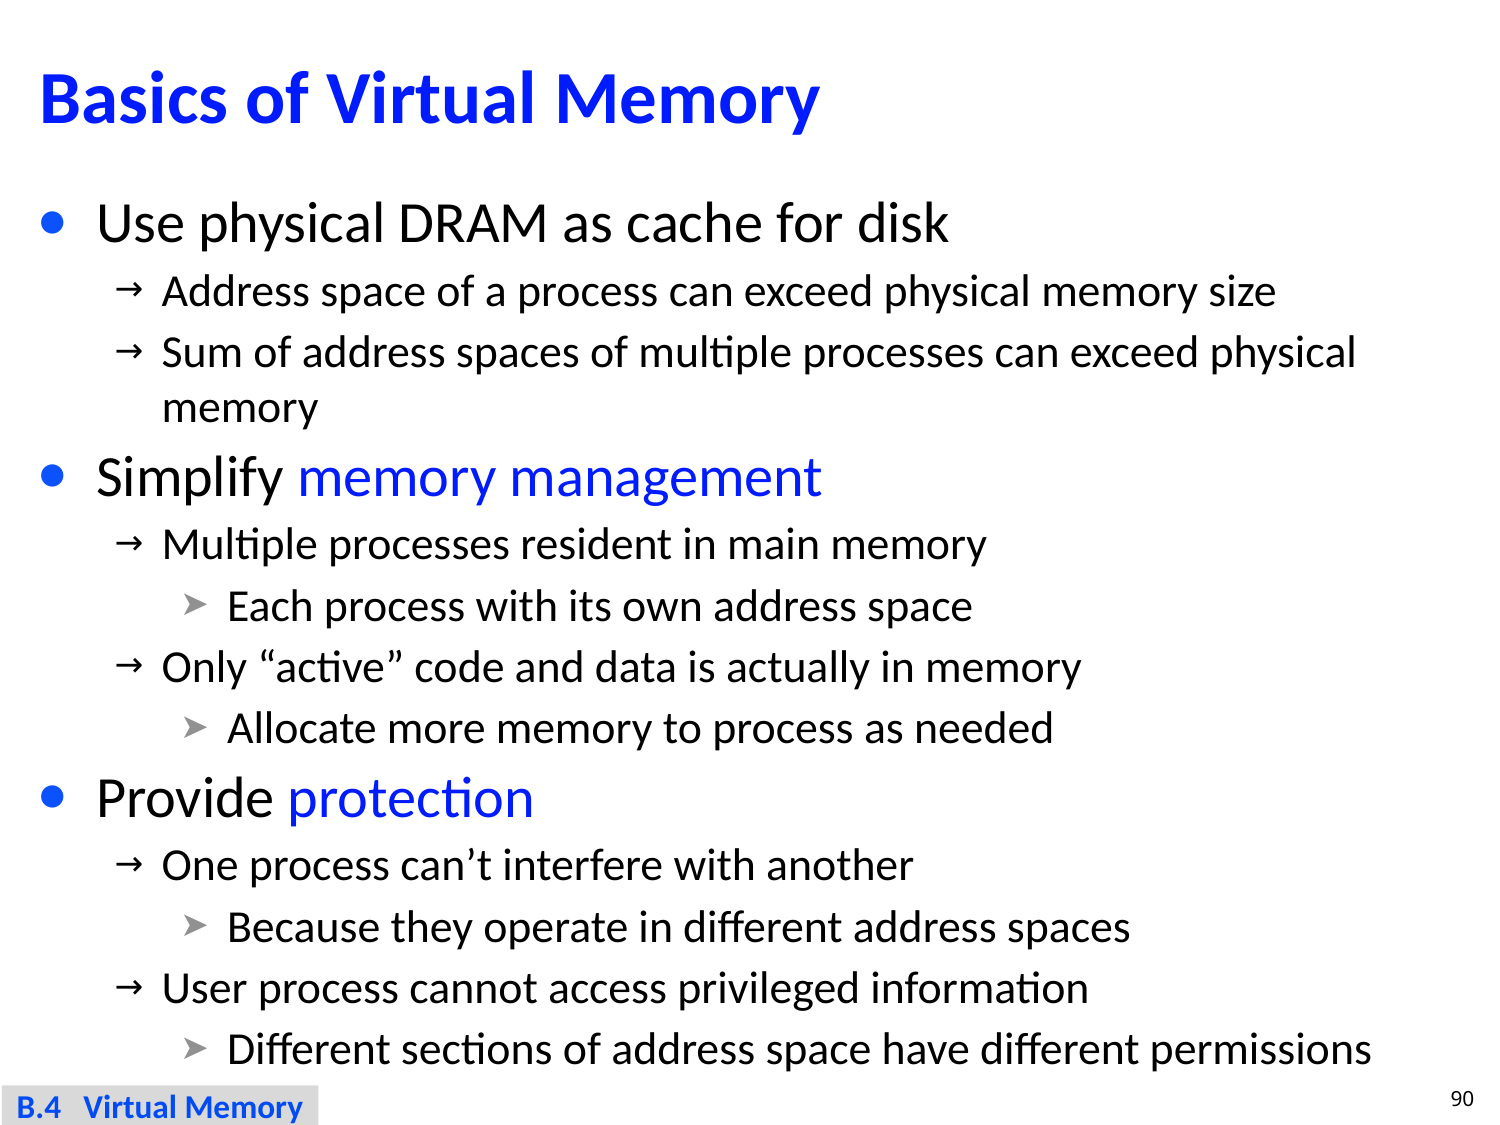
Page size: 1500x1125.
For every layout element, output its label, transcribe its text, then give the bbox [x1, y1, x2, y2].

title Basics of Virtual Memory [24, 23, 1478, 176]
text_box B.4 Virtual Memory [1, 1085, 319, 1125]
slide_number 90 [1425, 1074, 1500, 1125]
list Use physical DRAM as cache for disk Address space of a process can exceed physical memory size Sum of address spaces of multiple processes can exceed physical memory Simplify memory management Multiple processes resident in main memory Each process with its own address space Only “active” code and data is actually in memory Allocate more memory to process as needed Provide protection One process can’t interfere with another Because they operate in different address spaces User process cannot access privileged information Different sections of address space have different permissions [24, 176, 1478, 1076]
